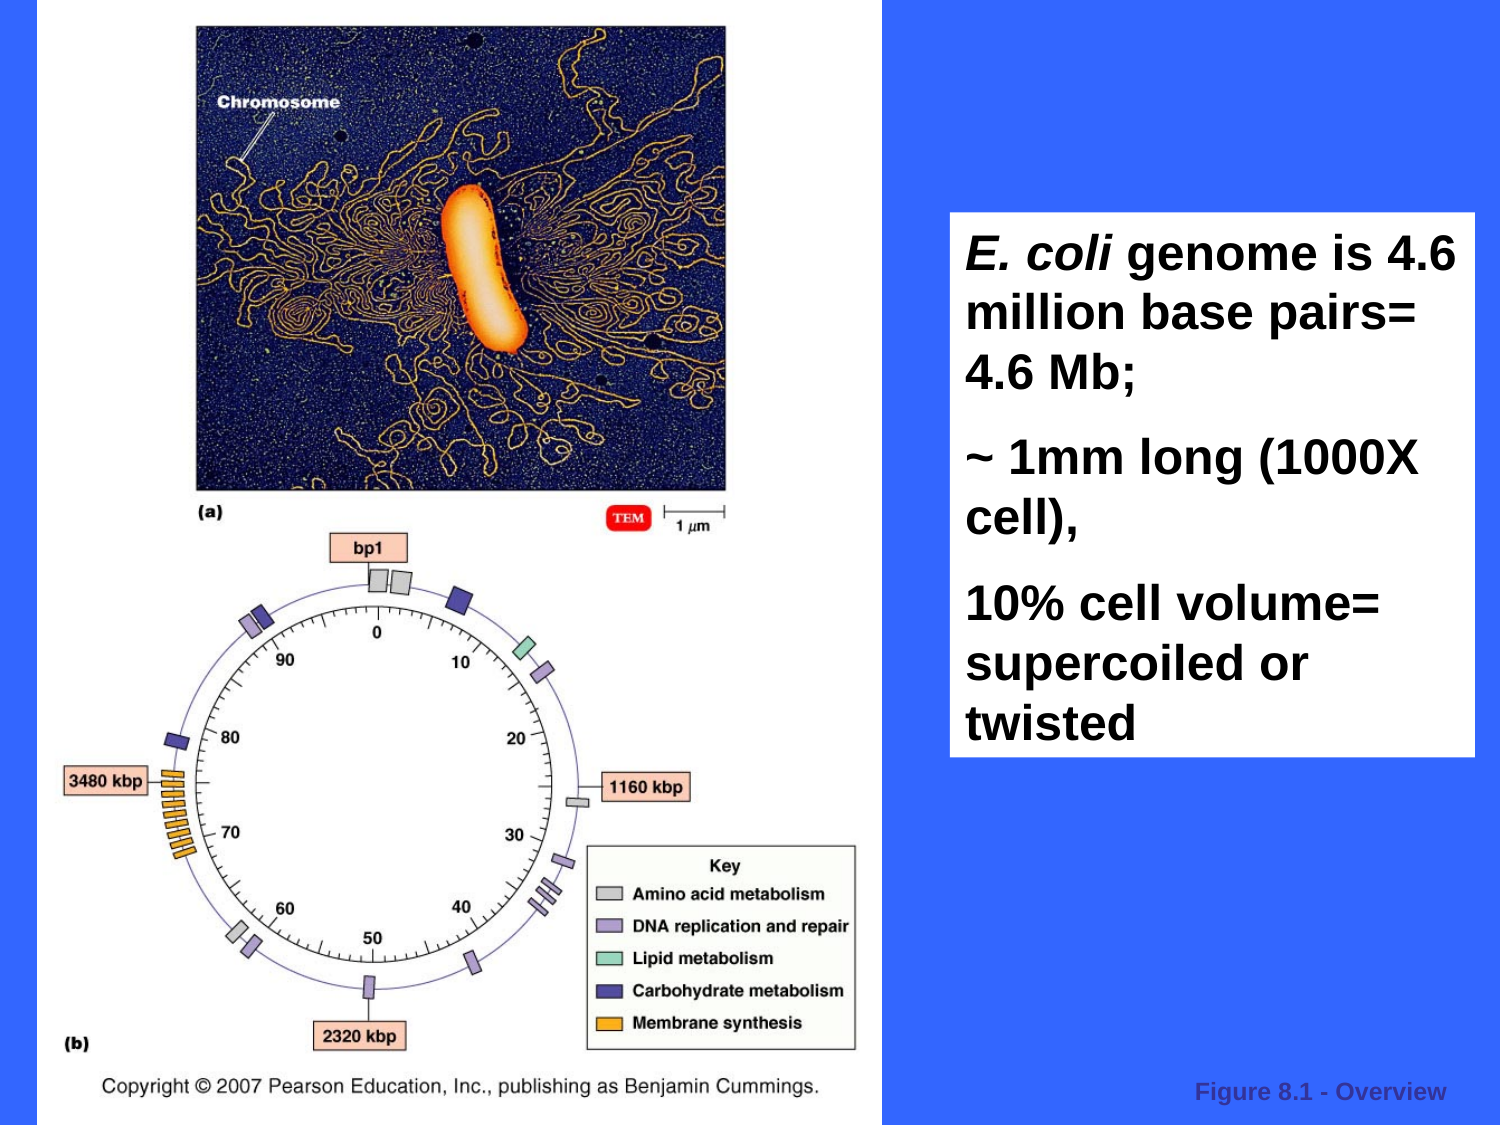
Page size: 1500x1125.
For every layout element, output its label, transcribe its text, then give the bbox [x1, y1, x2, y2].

picture [37, 0, 882, 1125]
text_box E. coli genome is 4.6 million base pairs= 4.6 Mb; ~ 1mm long (1000X cell), 10% cell volume= supercoiled or twisted [949, 212, 1475, 758]
text_box Figure 8.1 - Overview [1012, 1067, 1463, 1113]
